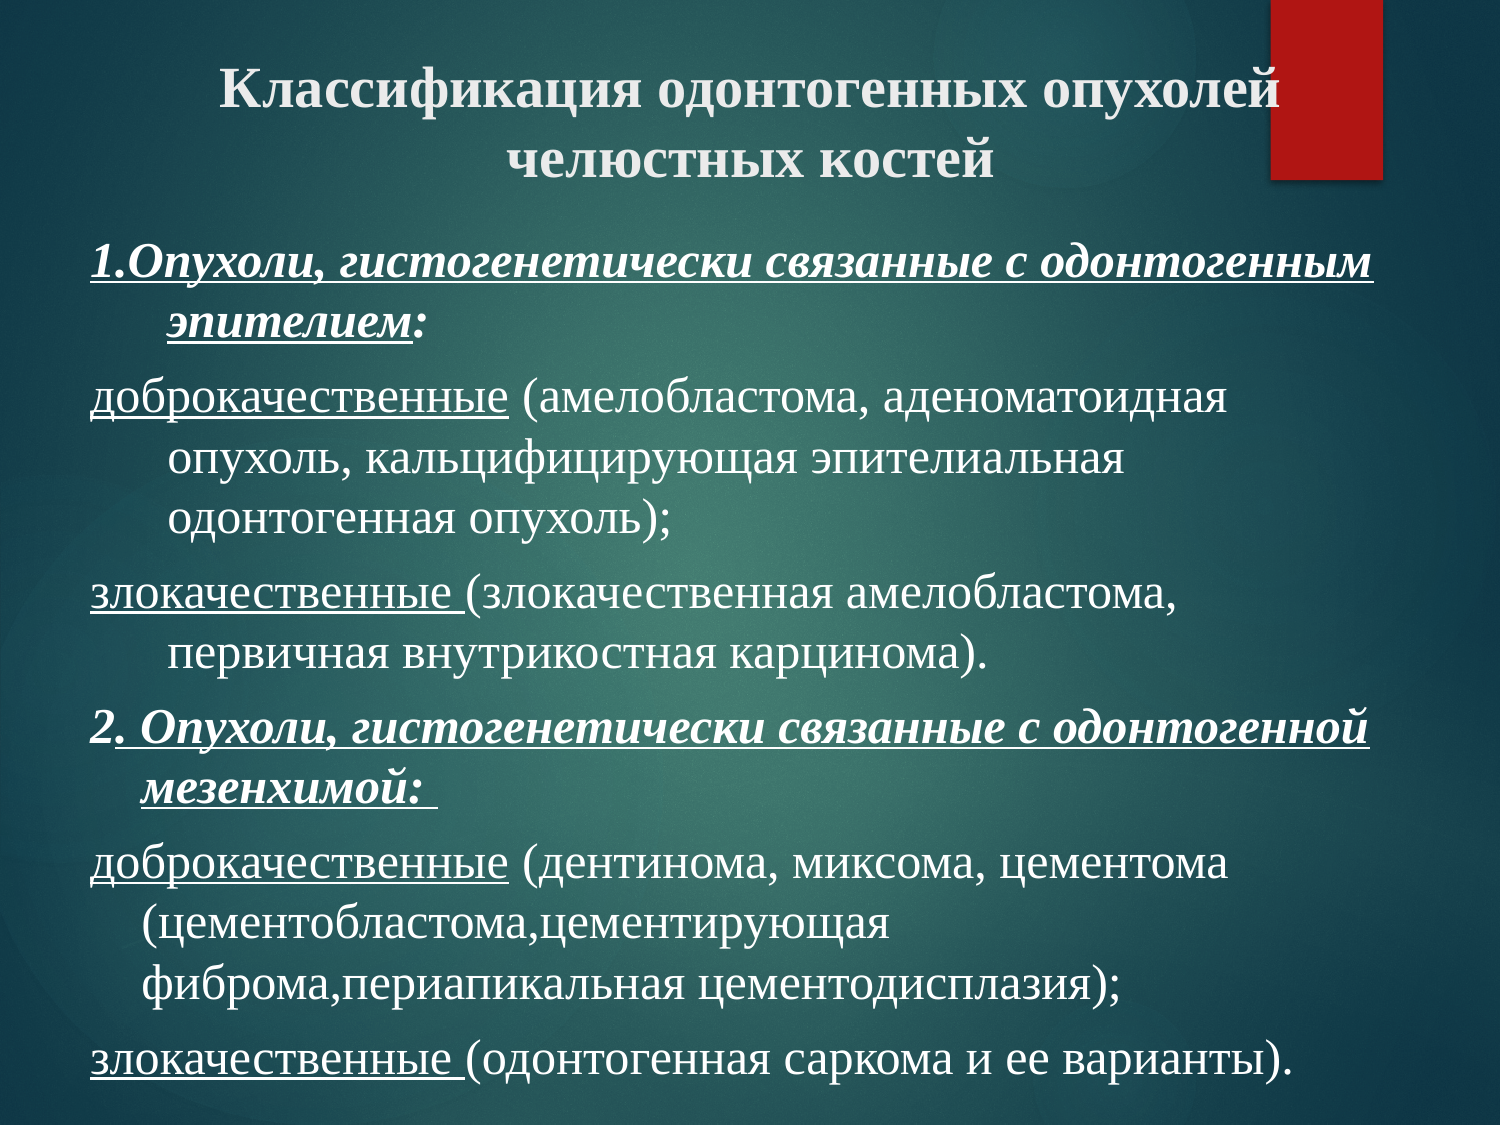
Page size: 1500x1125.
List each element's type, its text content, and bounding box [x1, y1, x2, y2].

list 1.Опухоли, гистогенетически связанные с одонтогенным эпителием: доброкачественные (амелобластома, аденоматоидная опухоль, кальцифицирующая эпителиальная одонтогенная опухоль); злокачественные (злокачественная амелобластома, первичная внутрикостная карцинома). 2. Опухоли, гистогенетически связанные с одонтогенной мезенхимой: доброкачественные (дентинома, миксома, цементома (цементобластома,цементирующая фиброма,периапикальная цементодисплазия); злокачественные (одонтогенная саркома и ее варианты). [75, 219, 1425, 1094]
title Классификация одонтогенных опухолей челюстных костей [76, 41, 1425, 219]
